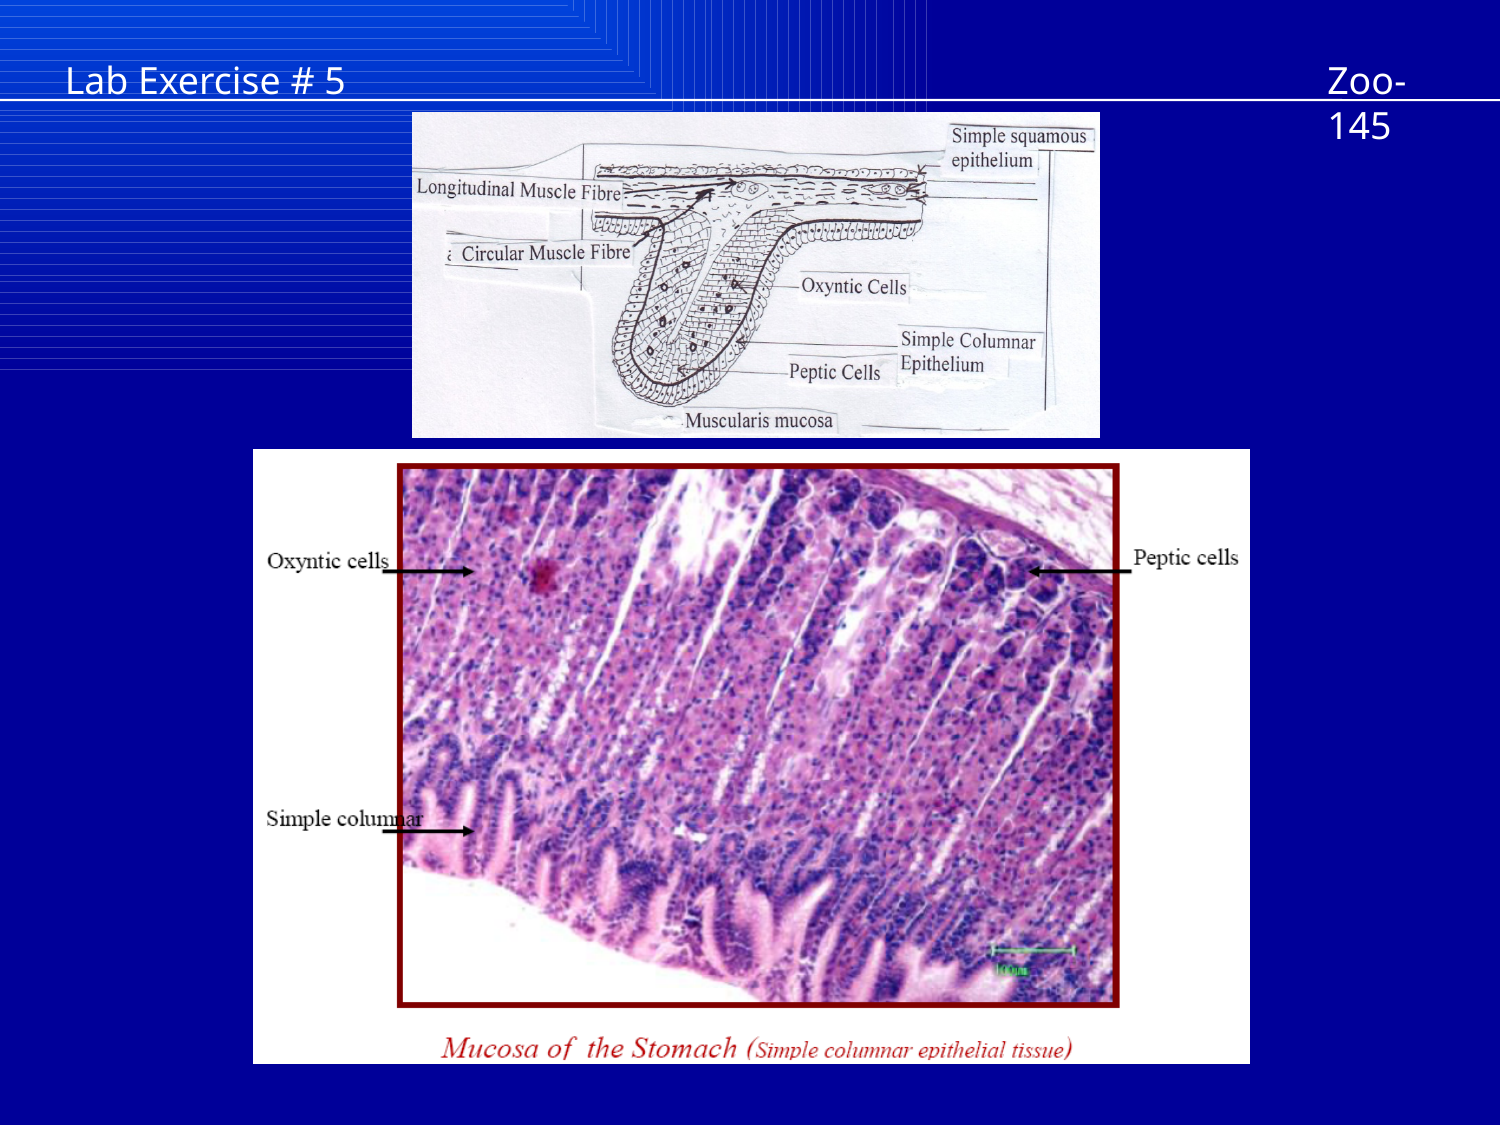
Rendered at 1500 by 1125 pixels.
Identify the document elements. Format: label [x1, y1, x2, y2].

text_box [0, 49, 1500, 111]
picture [412, 112, 1101, 438]
picture [252, 448, 1251, 1065]
